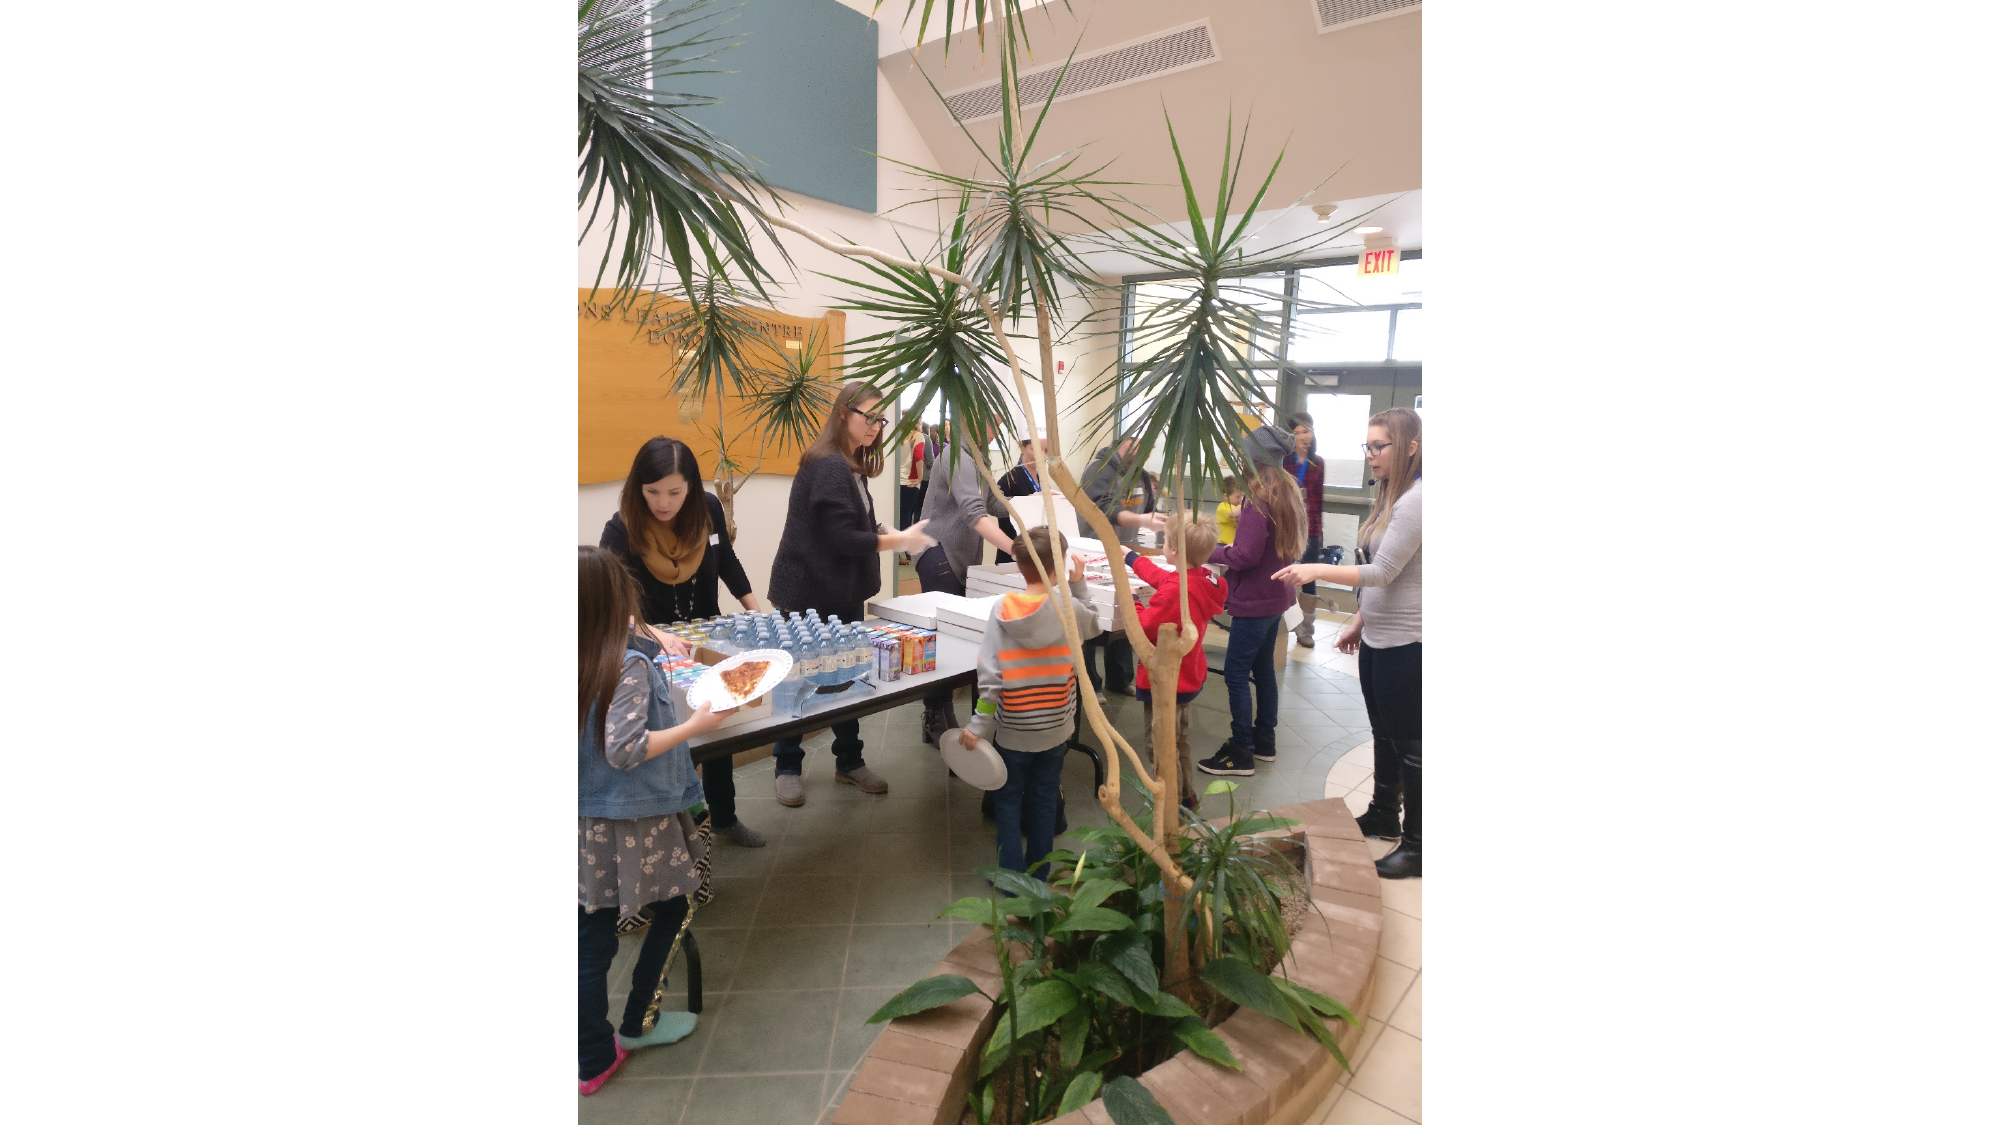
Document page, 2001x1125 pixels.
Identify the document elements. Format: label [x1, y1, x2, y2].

picture [578, 0, 1422, 1125]
